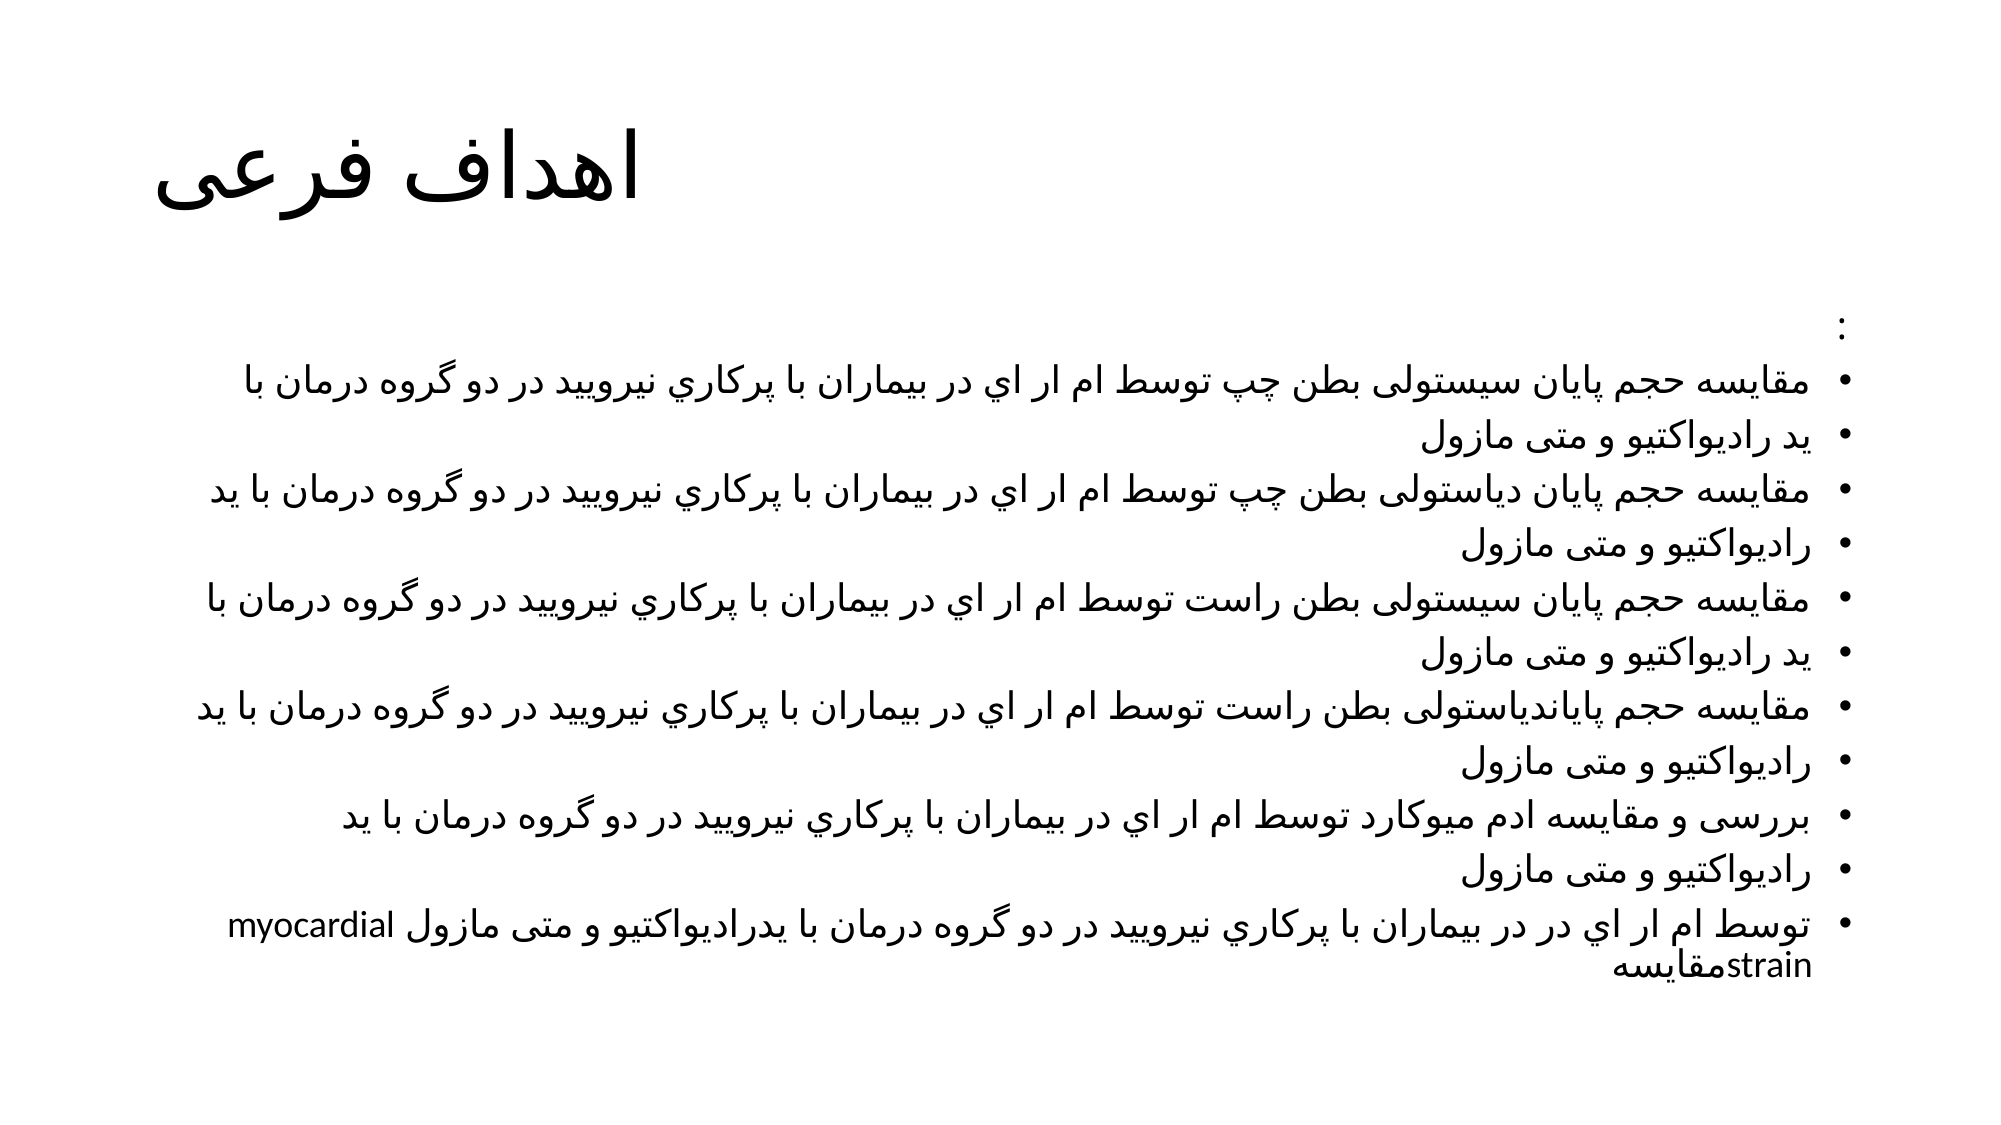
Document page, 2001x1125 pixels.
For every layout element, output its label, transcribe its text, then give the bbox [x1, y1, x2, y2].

title اهداف فرعی [137, 59, 1863, 278]
list : مقایسه حجم پایان سیستولی بطن چپ توسط ام ار اي در بیماران با پرکاري نیرویید در دو گروه درمان با ید رادیواکتیو و متی مازول مقایسه حجم پایان دیاستولی بطن چپ توسط ام ار اي در بیماران با پرکاري نیرویید در دو گروه درمان با ید رادیواکتیو و متی مازول مقایسه حجم پایان سیستولی بطن راست توسط ام ار اي در بیماران با پرکاري نیرویید در دو گروه درمان با ید رادیواکتیو و متی مازول مقایسه حجم پایاندیاستولی بطن راست توسط ام ار اي در بیماران با پرکاري نیرویید در دو گروه درمان با ید رادیواکتیو و متی مازول بررسی و مقایسه ادم میوکارد توسط ام ار اي در بیماران با پرکاري نیرویید در دو گروه درمان با ید رادیواکتیو و متی مازول توسط ام ار اي در در بیماران با پرکاري نیرویید در دو گروه درمان با یدرادیواکتیو و متی مازول myocardial strainمقایسه [137, 299, 1863, 1014]
